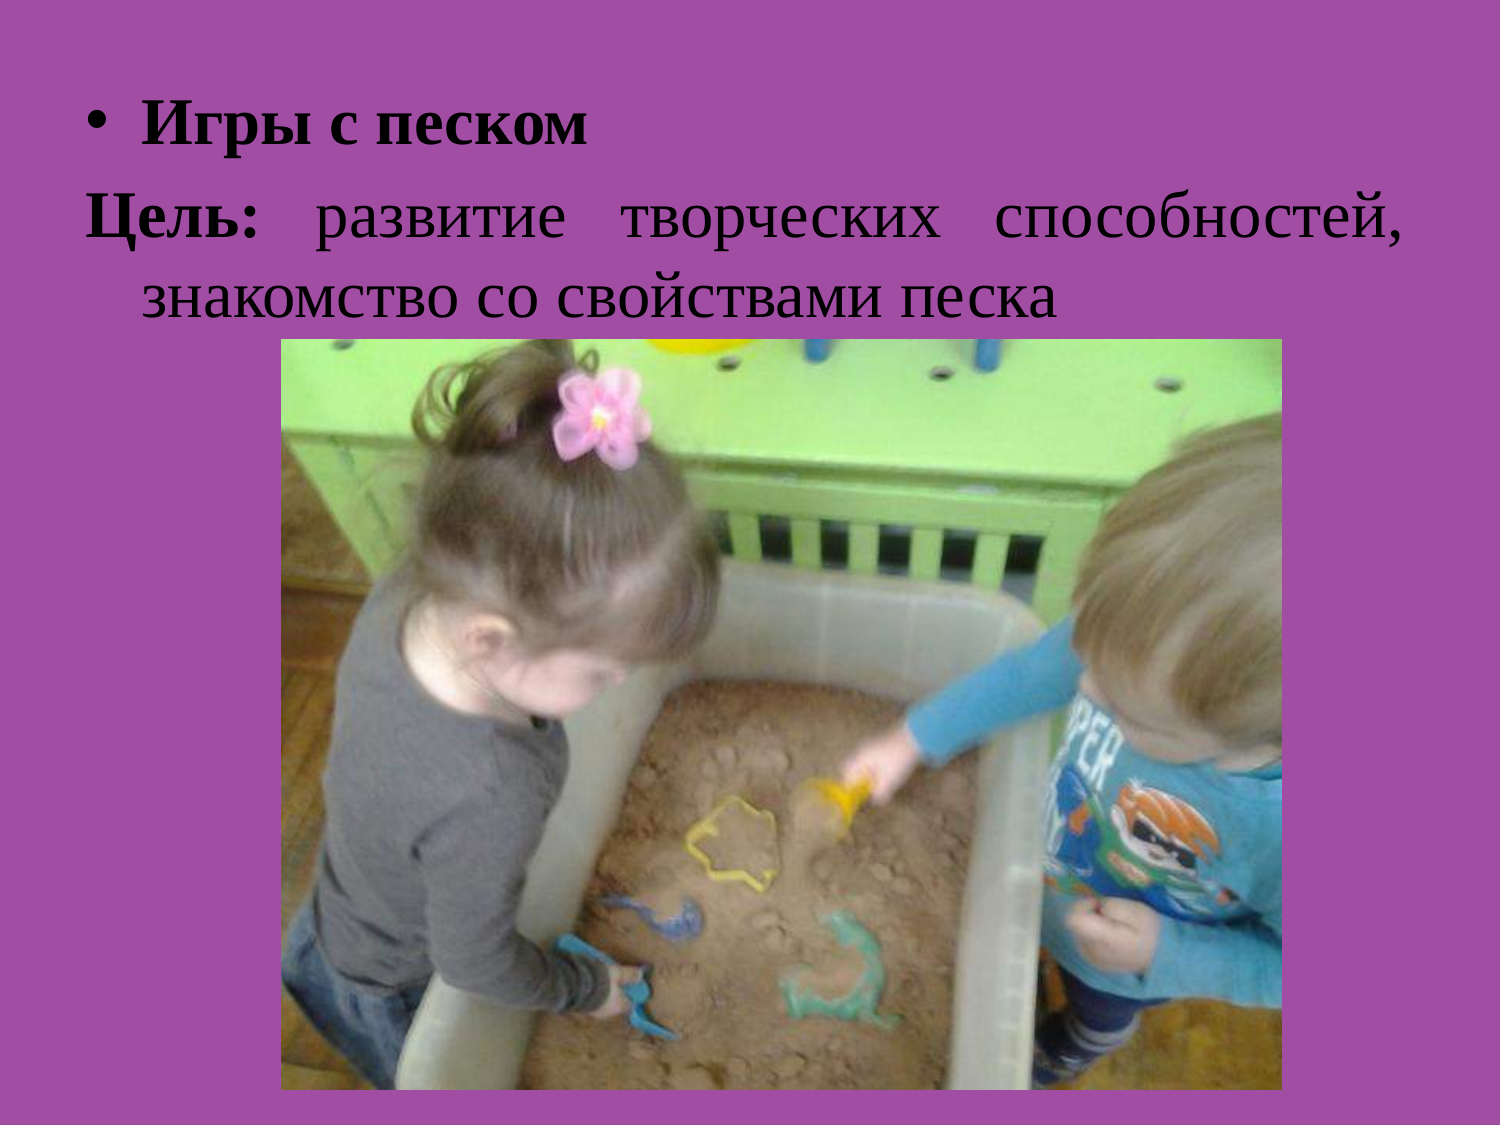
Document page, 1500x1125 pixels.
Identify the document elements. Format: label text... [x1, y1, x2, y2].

picture [281, 339, 1282, 1091]
list Игры с песком Цель: развитие творческих способностей, знакомство со свойствами песка [70, 70, 1421, 813]
